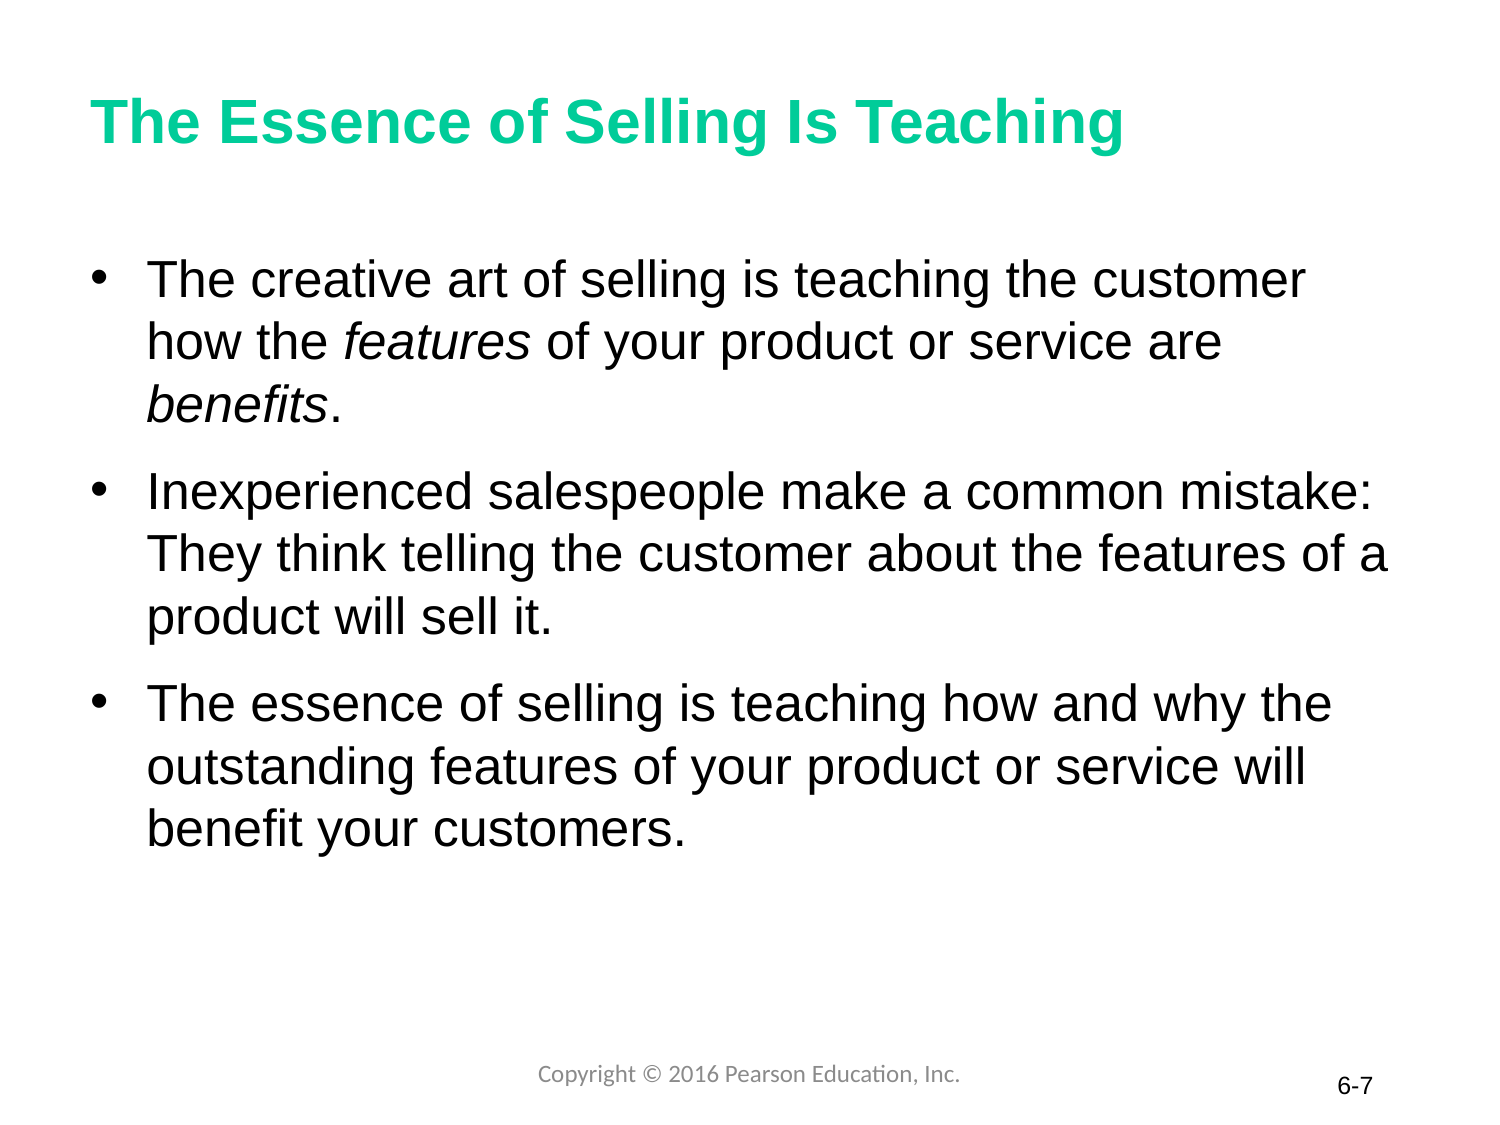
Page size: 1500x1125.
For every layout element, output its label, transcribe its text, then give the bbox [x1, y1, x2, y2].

footer Copyright © 2016 Pearson Education, Inc. [512, 1042, 988, 1103]
list The creative art of selling is teaching the customer how the features of your product or service are benefits. Inexperienced salespeople make a common mistake: They think telling the customer about the features of a product will sell it. The essence of selling is teaching how and why the outstanding features of your product or service will benefit your customers. [75, 237, 1425, 980]
title The Essence of Selling Is Teaching [75, 24, 1425, 213]
